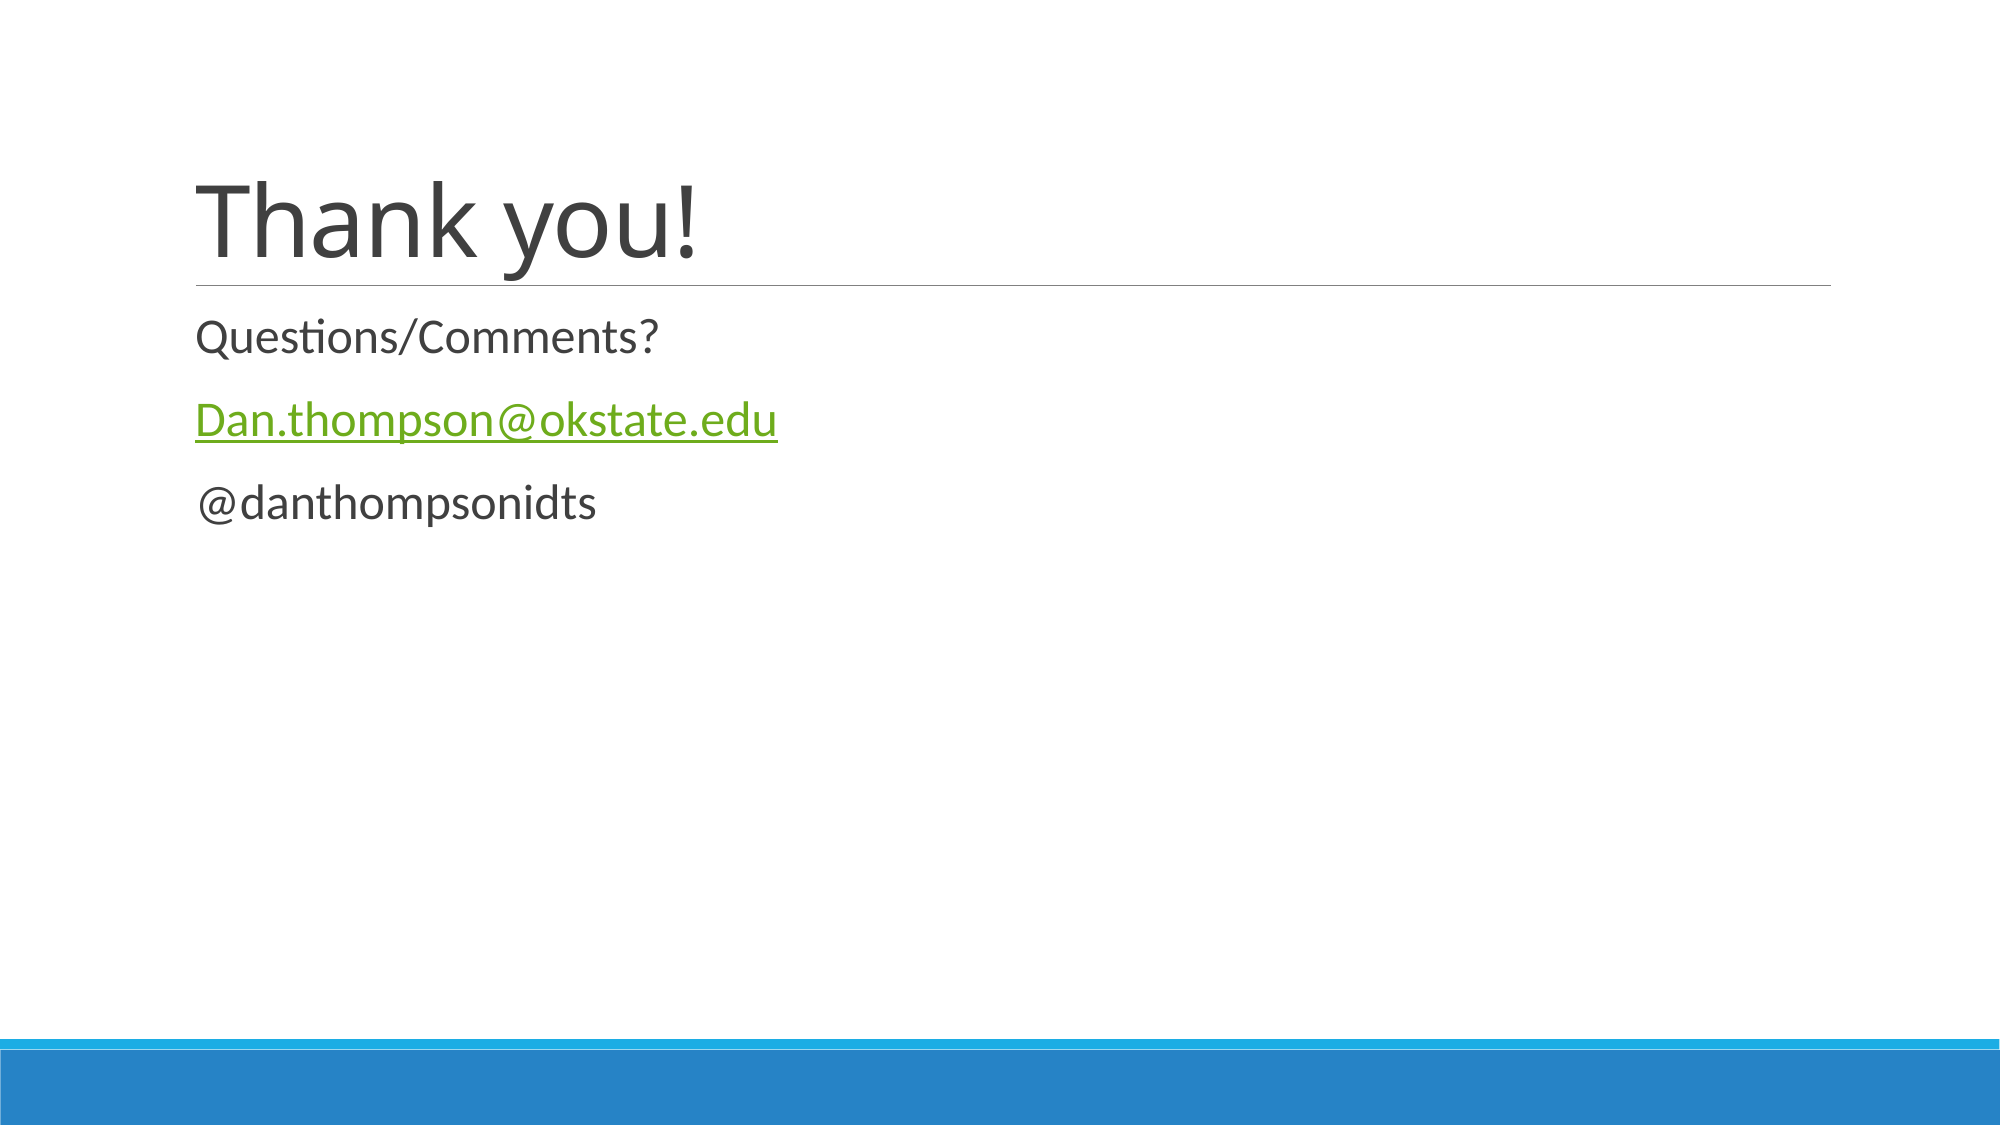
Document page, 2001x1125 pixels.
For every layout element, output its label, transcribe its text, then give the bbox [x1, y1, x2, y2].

title Thank you! [180, 47, 1830, 285]
list Questions/Comments? Dan.thompson@okstate.edu @danthompsonidts [180, 302, 1830, 963]
